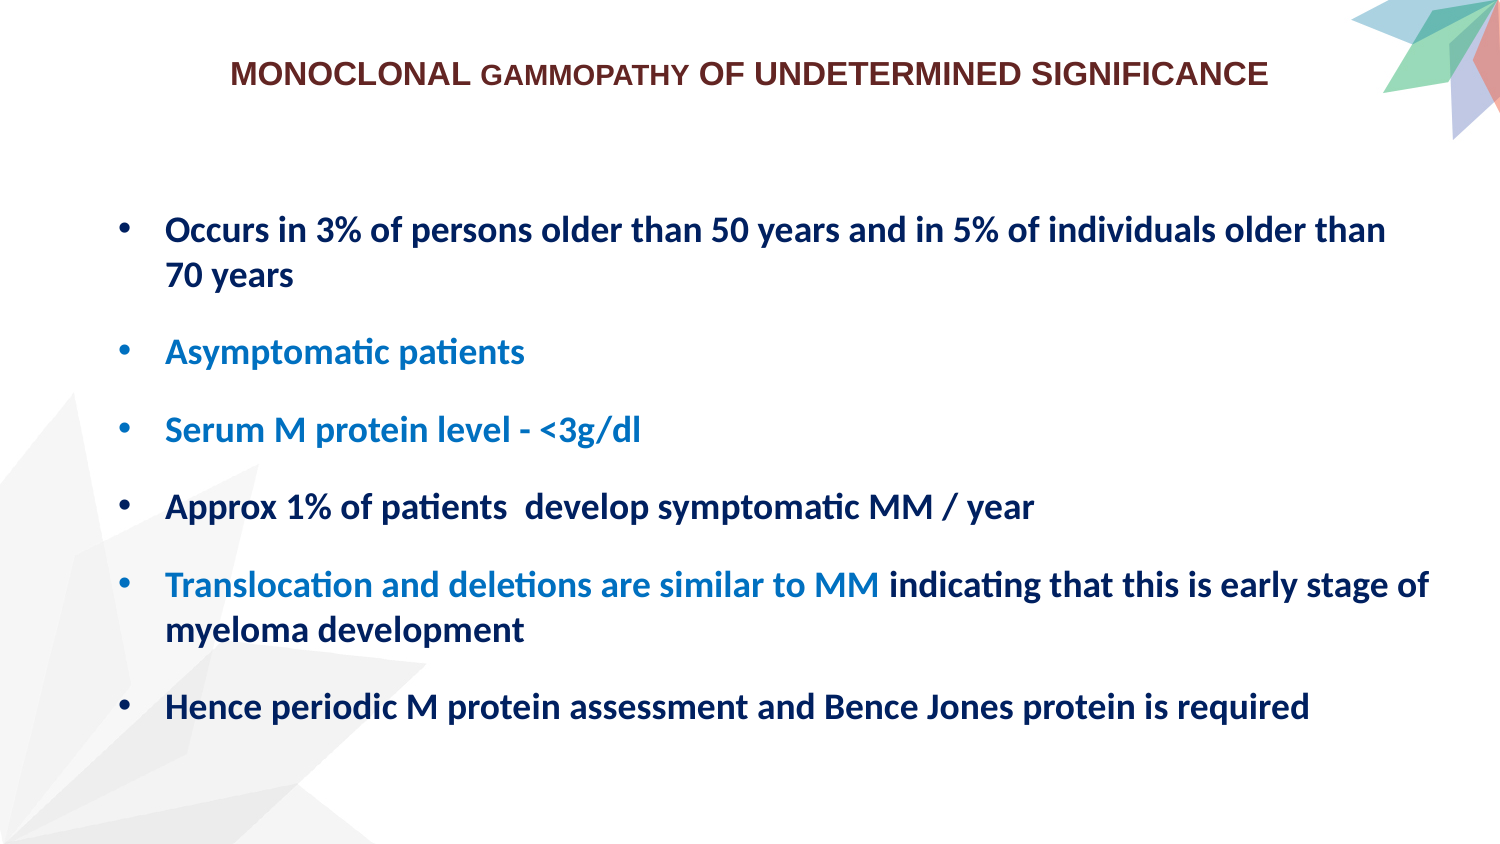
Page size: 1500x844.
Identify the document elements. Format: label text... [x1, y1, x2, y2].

title MONOCLONAL GAMMOPATHY OF UNDETERMINED SIGNIFICANCE [0, 0, 1500, 146]
list Occurs in 3% of persons older than 50 years and in 5% of individuals older than 70 years Asymptomatic patients Serum M protein level - <3g/dl Approx 1% of patients develop symptomatic MM / year Translocation and deletions are similar to MM indicating that this is early stage of myeloma development Hence periodic M protein assessment and Bence Jones protein is required [53, 197, 1447, 812]
picture [0, 146, 1500, 844]
